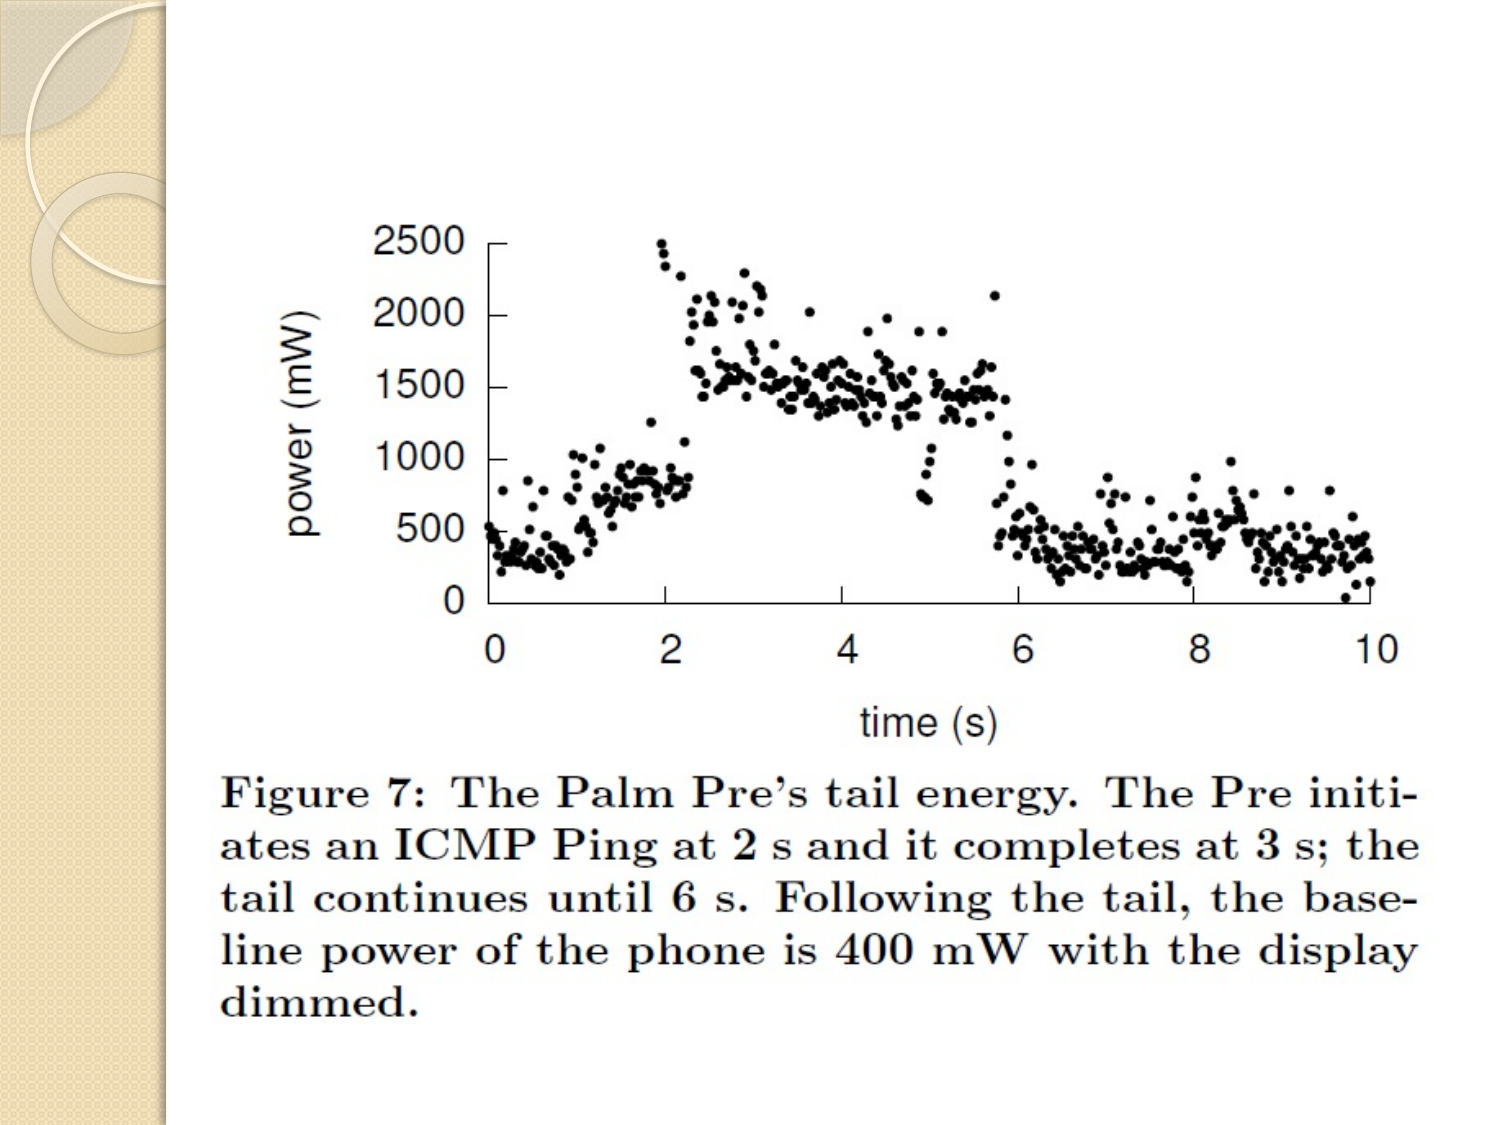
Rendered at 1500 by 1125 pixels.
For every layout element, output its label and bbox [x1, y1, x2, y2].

list [210, 199, 1435, 1026]
